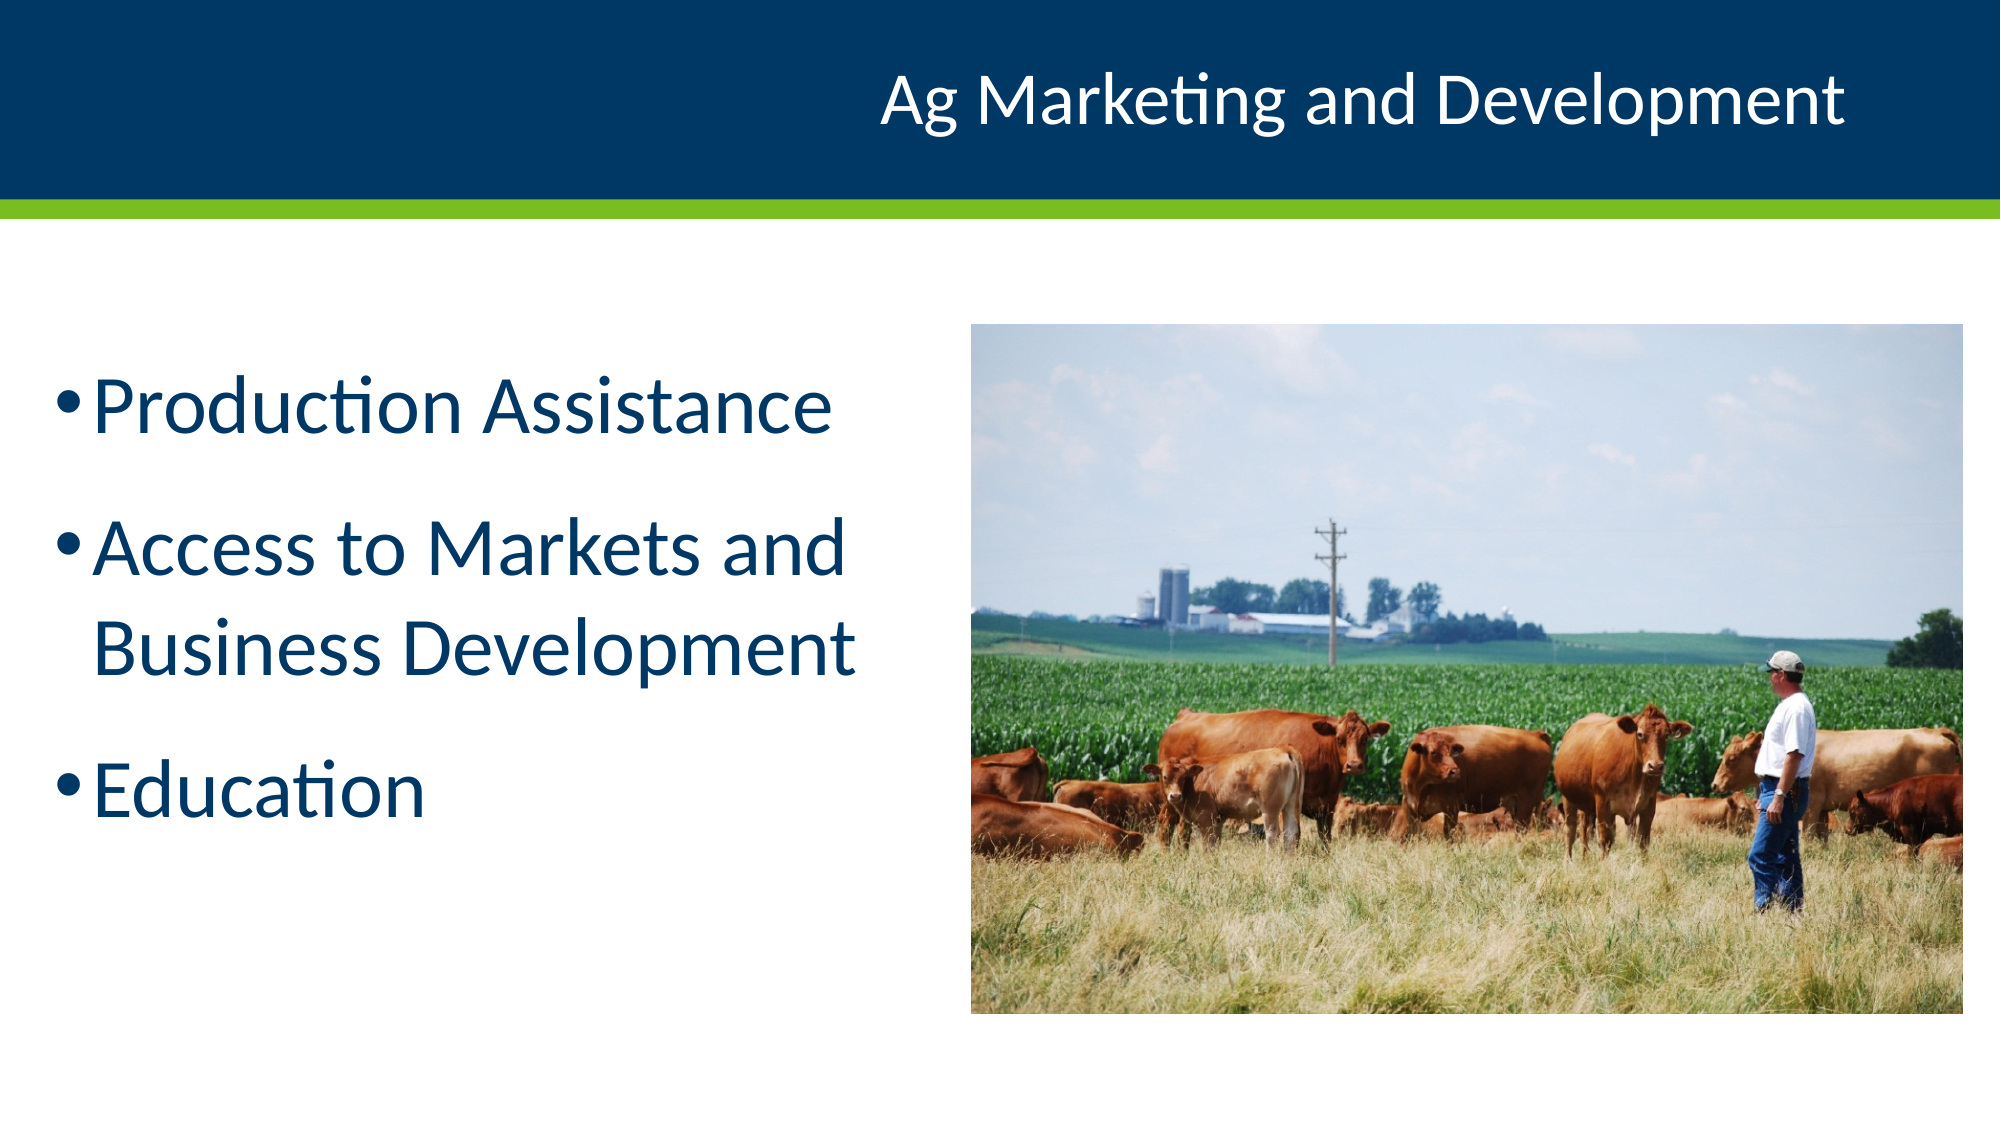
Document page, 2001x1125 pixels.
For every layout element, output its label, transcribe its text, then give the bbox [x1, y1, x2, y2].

title Ag Marketing and Development [137, 24, 1863, 175]
picture [971, 324, 1963, 1015]
list Production Assistance Access to Markets and Business Development Education [39, 343, 875, 930]
